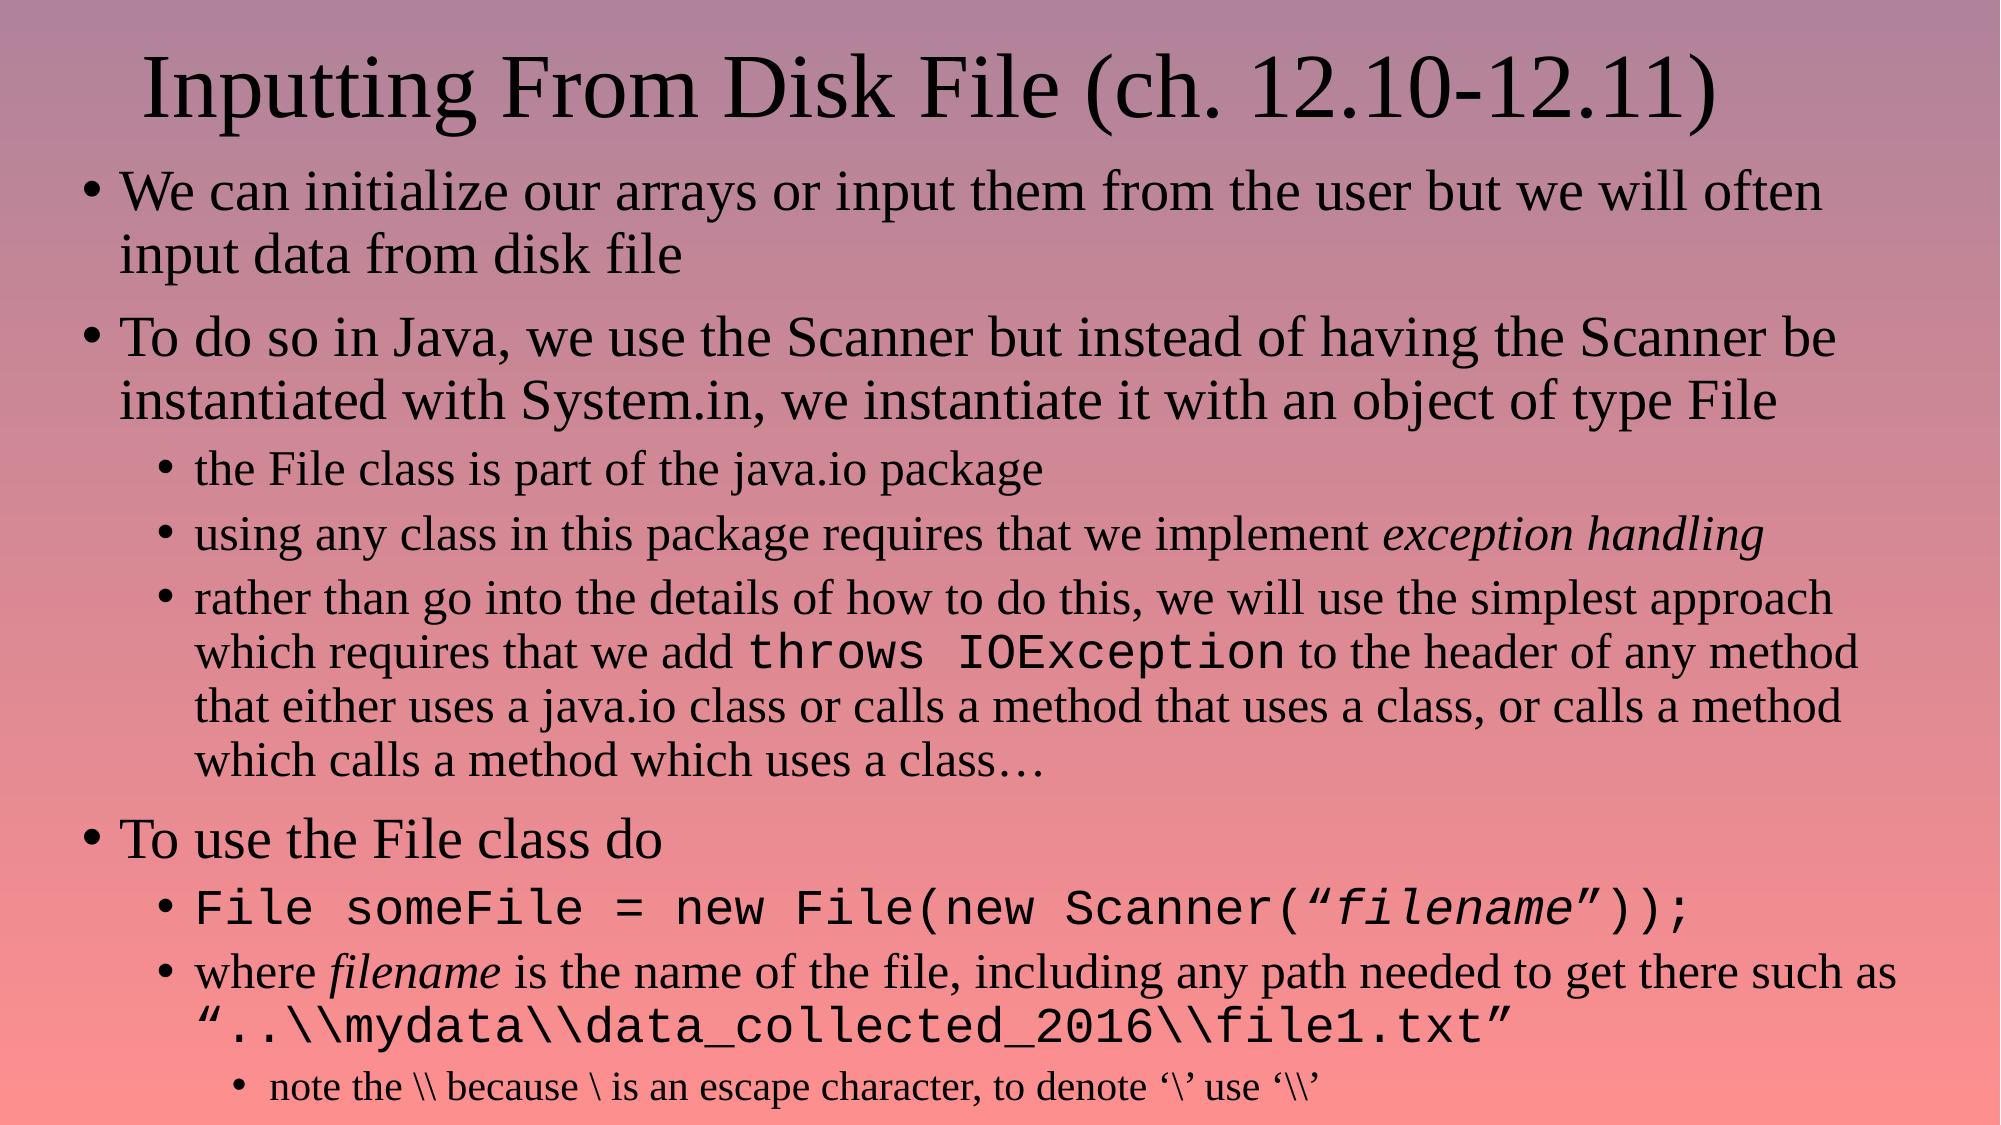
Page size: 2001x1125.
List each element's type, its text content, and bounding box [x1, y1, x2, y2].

title Inputting From Disk File (ch. 12.10-12.11) [126, 0, 1852, 152]
list We can initialize our arrays or input them from the user but we will often input data from disk file To do so in Java, we use the Scanner but instead of having the Scanner be instantiated with System.in, we instantiate it with an object of type File the File class is part of the java.io package using any class in this package requires that we implement exception handling rather than go into the details of how to do this, we will use the simplest approach which requires that we add throws IOException to the header of any method that either uses a java.io class or calls a method that uses a class, or calls a method which calls a method which uses a class… To use the File class do File someFile = new File(new Scanner(“filename”)); where filename is the name of the file, including any path needed to get there such as “..\\mydata\\data_collected_2016\\file1.txt” note the \\ because \ is an escape character, to denote ‘\’ use ‘\\’ [66, 152, 1943, 1125]
